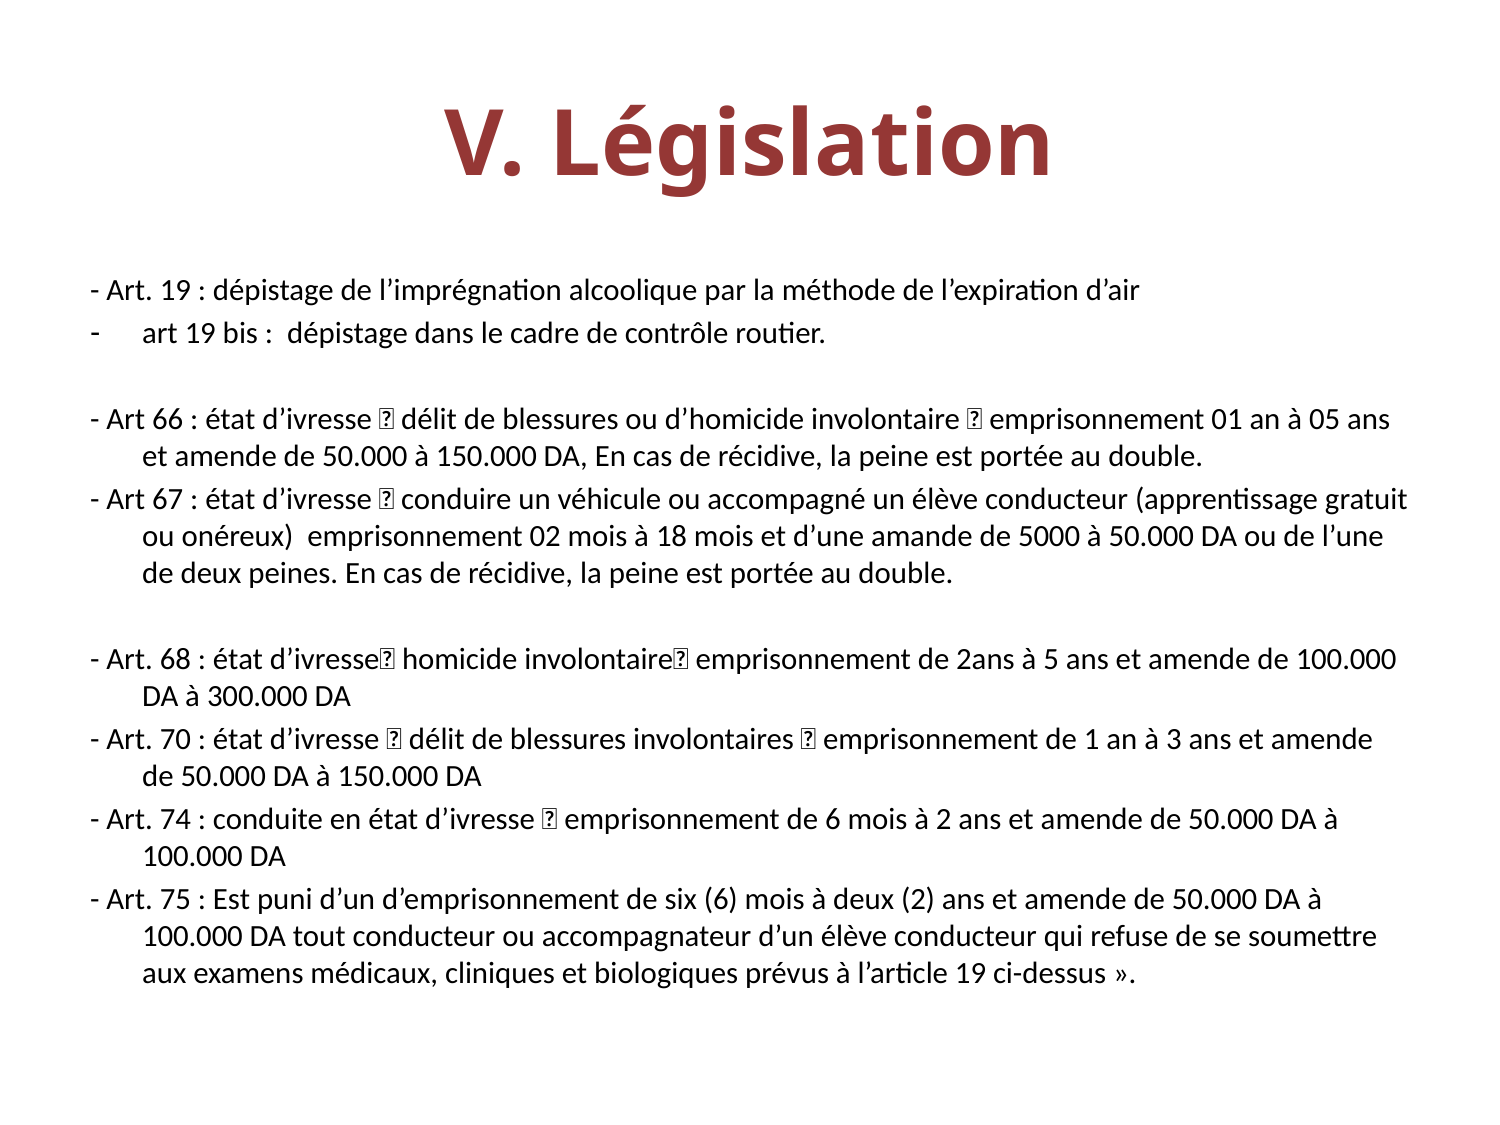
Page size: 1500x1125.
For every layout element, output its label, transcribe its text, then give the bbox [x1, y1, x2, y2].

title V. Législation [75, 45, 1425, 233]
list - Art. 19 : dépistage de l’imprégnation alcoolique par la méthode de l’expiration d’air art 19 bis : dépistage dans le cadre de contrôle routier. - Art 66 : état d’ivresse  délit de blessures ou d’homicide involontaire  emprisonnement 01 an à 05 ans et amende de 50.000 à 150.000 DA, En cas de récidive, la peine est portée au double. - Art 67 : état d’ivresse  conduire un véhicule ou accompagné un élève conducteur (apprentissage gratuit ou onéreux) emprisonnement 02 mois à 18 mois et d’une amande de 5000 à 50.000 DA ou de l’une de deux peines. En cas de récidive, la peine est portée au double. - Art. 68 : état d’ivresse homicide involontaire emprisonnement de 2ans à 5 ans et amende de 100.000 DA à 300.000 DA - Art. 70 : état d’ivresse  délit de blessures involontaires  emprisonnement de 1 an à 3 ans et amende de 50.000 DA à 150.000 DA - Art. 74 : conduite en état d’ivresse  emprisonnement de 6 mois à 2 ans et amende de 50.000 DA à 100.000 DA - Art. 75 : Est puni d’un d’emprisonnement de six (6) mois à deux (2) ans et amende de 50.000 DA à 100.000 DA tout conducteur ou accompagnateur d’un élève conducteur qui refuse de se soumettre aux examens médicaux, cliniques et biologiques prévus à l’article 19 ci-dessus ». [75, 262, 1425, 1005]
